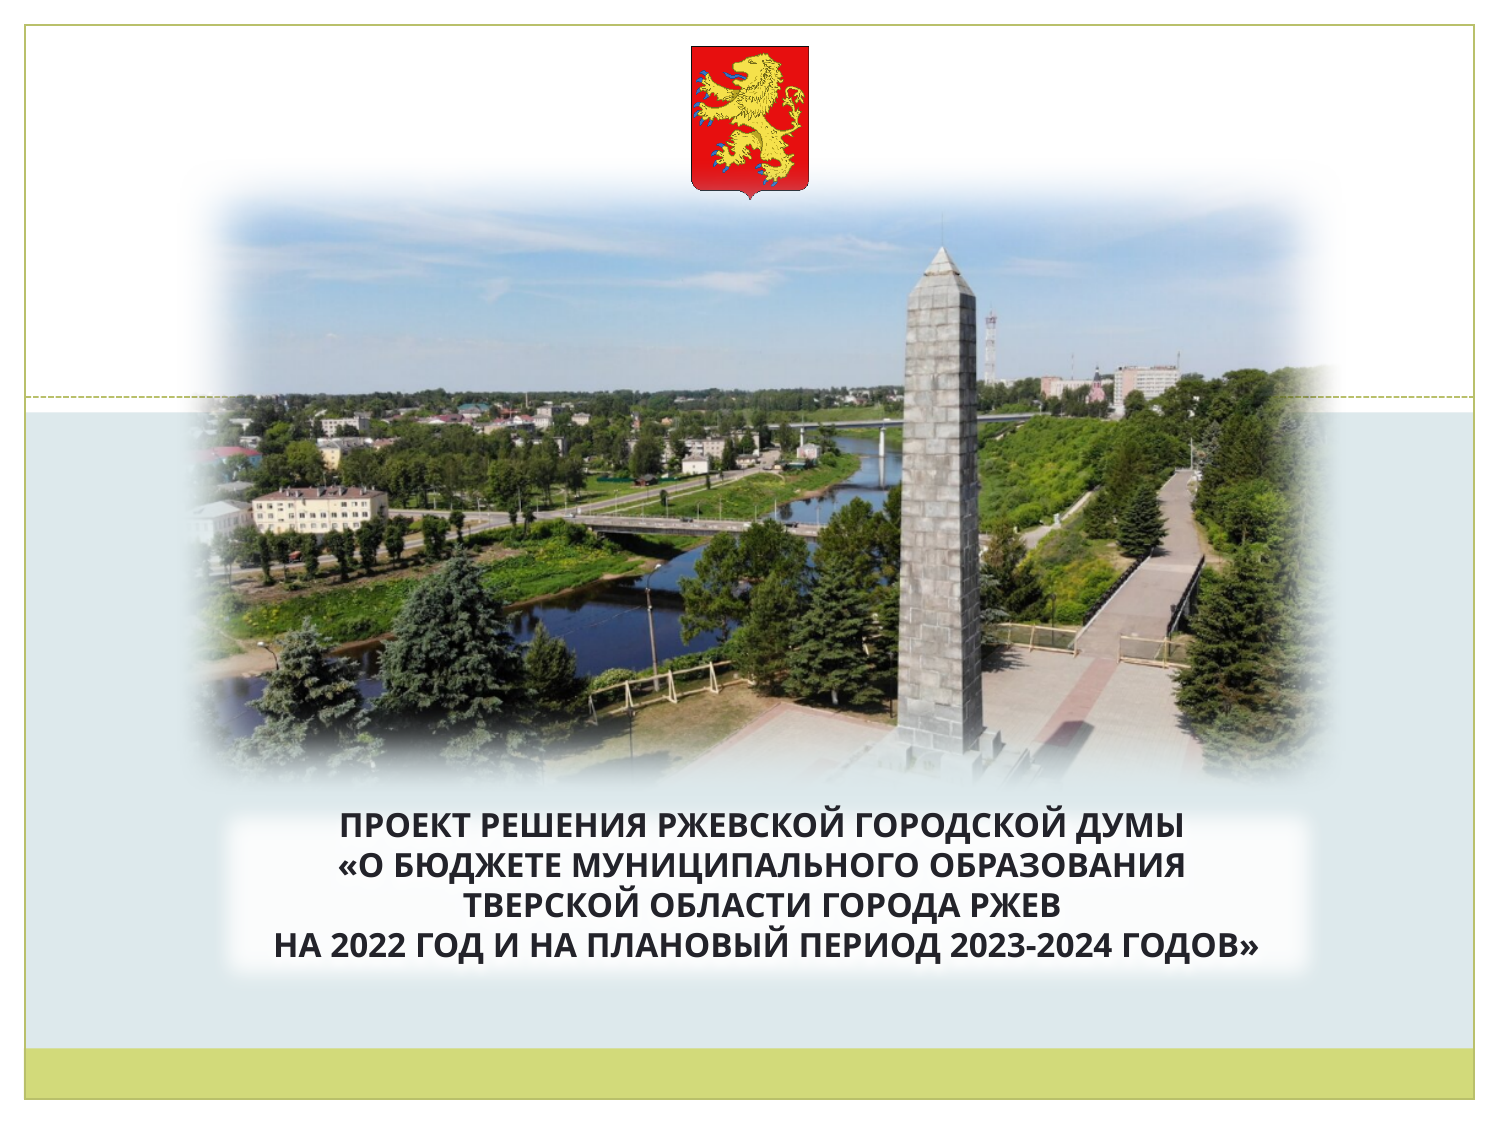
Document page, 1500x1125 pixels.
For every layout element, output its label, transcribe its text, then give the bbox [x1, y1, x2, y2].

text_box [25, 0, 76, 27]
picture [175, 46, 1348, 799]
table_cell на 2024 год [240, 826, 1297, 957]
table_cell Число родившихся (человек) [243, 829, 1294, 954]
text_box проект решения ржевской городской думы «О Бюджете муниципального образования тверской области города ржев на 2022 год и на плановый период 2023-2024 годов» [247, 834, 1290, 950]
